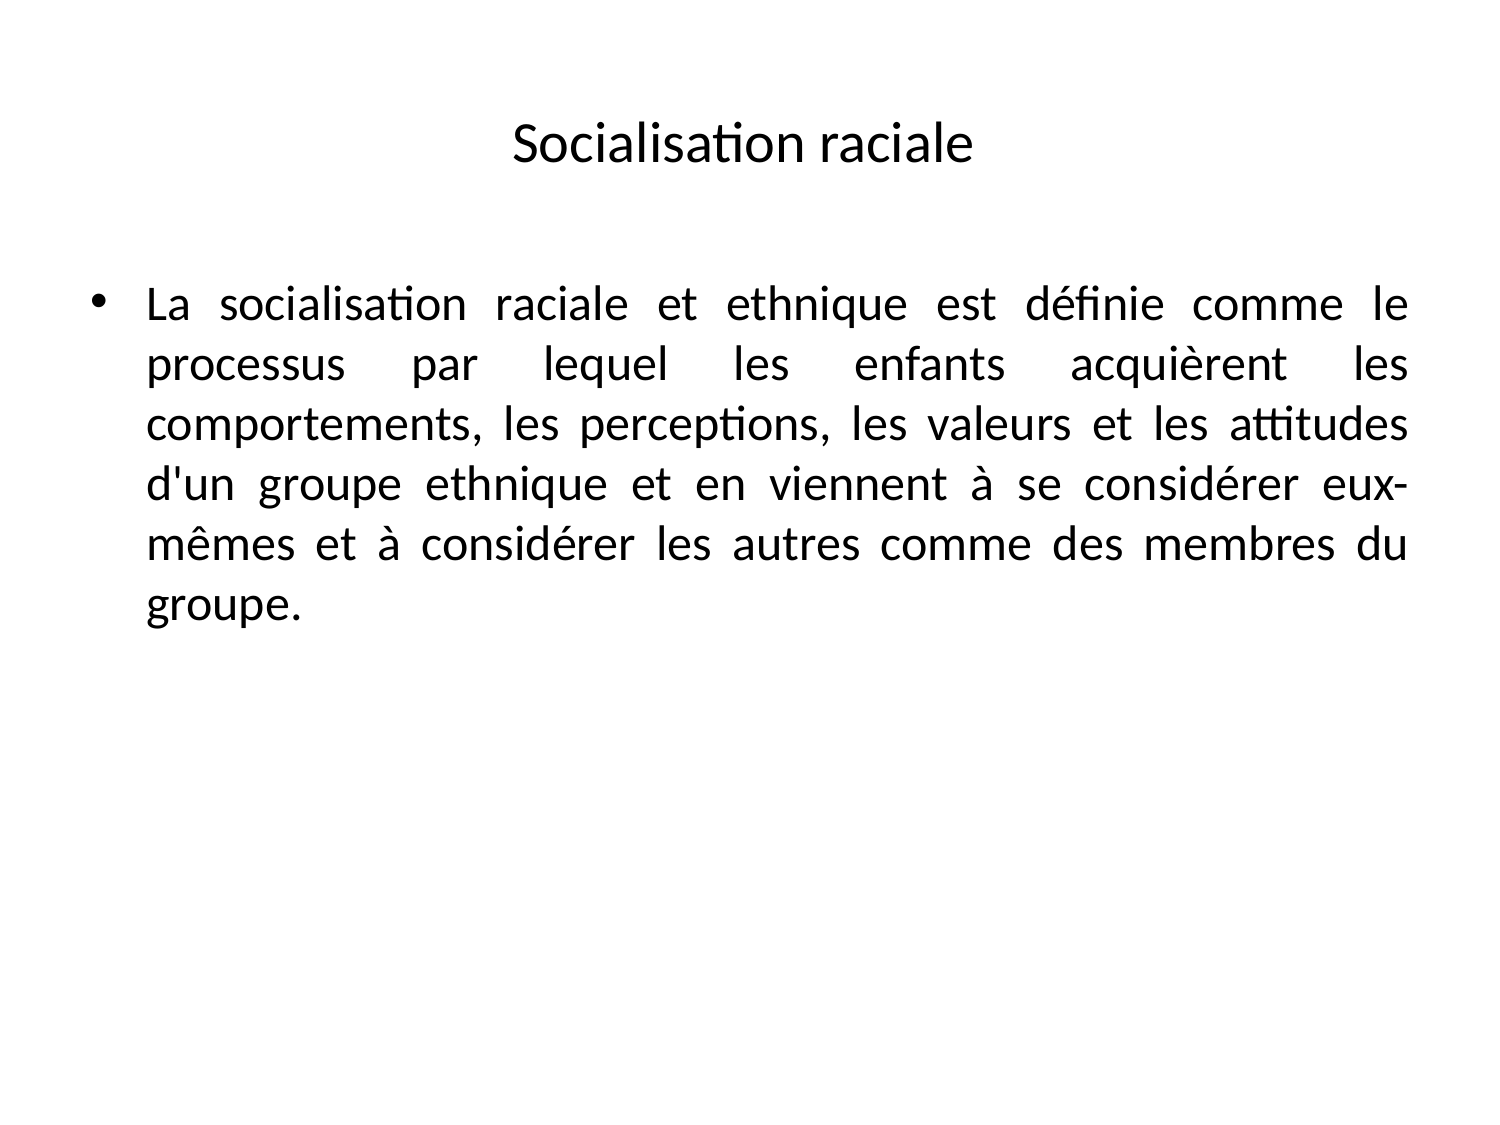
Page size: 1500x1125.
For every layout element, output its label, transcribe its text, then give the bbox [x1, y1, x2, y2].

title Socialisation raciale [75, 45, 1425, 233]
list La socialisation raciale et ethnique est définie comme le processus par lequel les enfants acquièrent les comportements, les perceptions, les valeurs et les attitudes d'un groupe ethnique et en viennent à se considérer eux-mêmes et à considérer les autres comme des membres du groupe. [75, 262, 1425, 1005]
